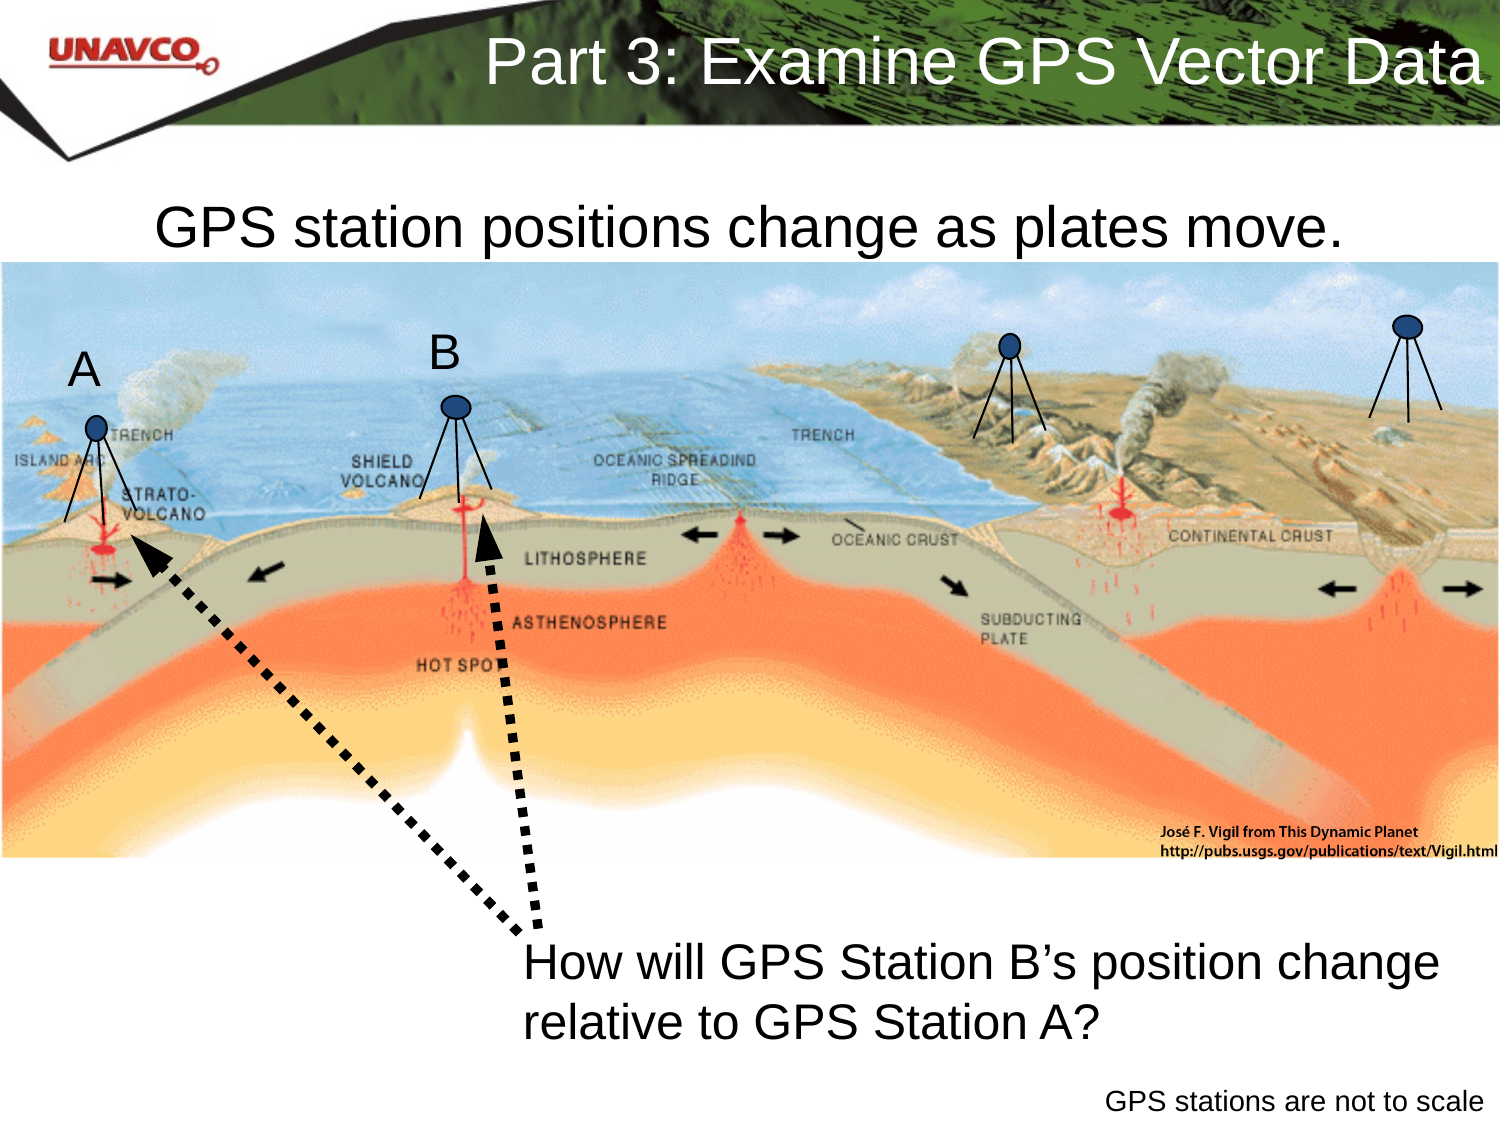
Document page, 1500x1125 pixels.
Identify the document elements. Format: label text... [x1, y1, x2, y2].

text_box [0, 262, 1500, 862]
text_box GPS station positions change as plates move. [0, 182, 1500, 261]
picture [0, 0, 1500, 169]
title Part 3: Examine GPS Vector Data [455, 9, 1500, 121]
text_box How will GPS Station B’s position change relative to GPS Station A? [508, 922, 1461, 1057]
text_box GPS stations are not to scale [1035, 1074, 1500, 1125]
